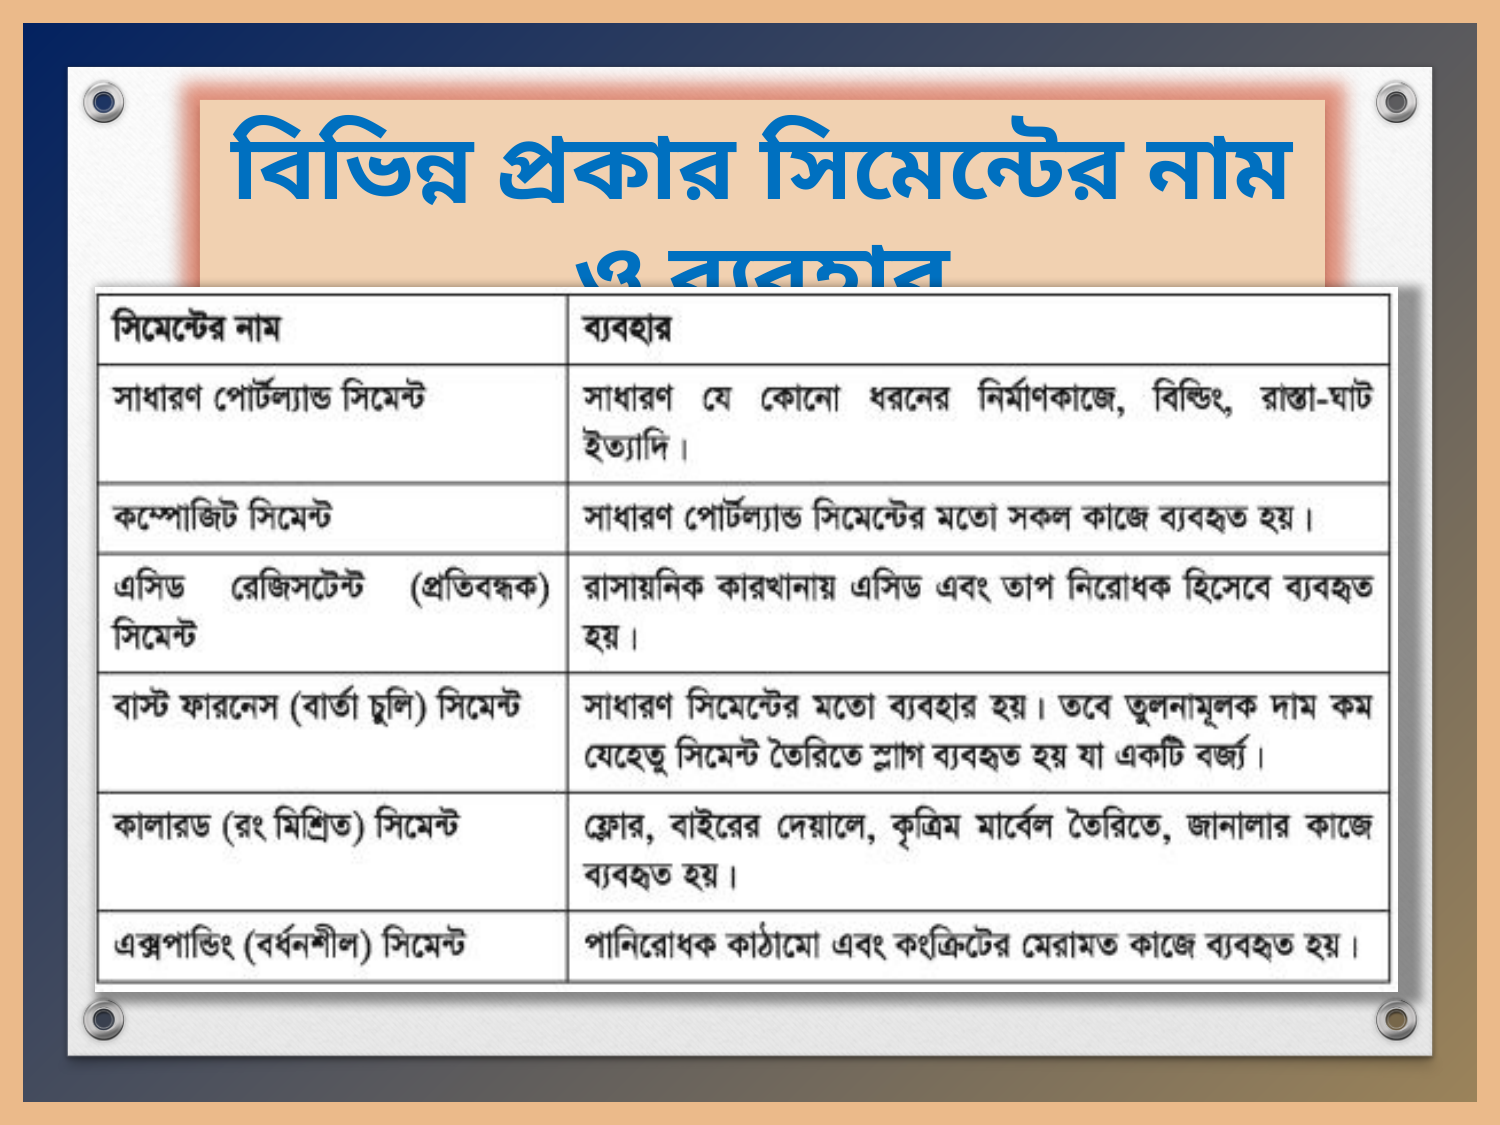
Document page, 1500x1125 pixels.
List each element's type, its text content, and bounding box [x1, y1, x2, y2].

text_box বিভিন্ন প্রকার সিমেন্টের নাম ও ব্যবহার [199, 99, 1325, 279]
picture [23, 23, 1477, 1102]
